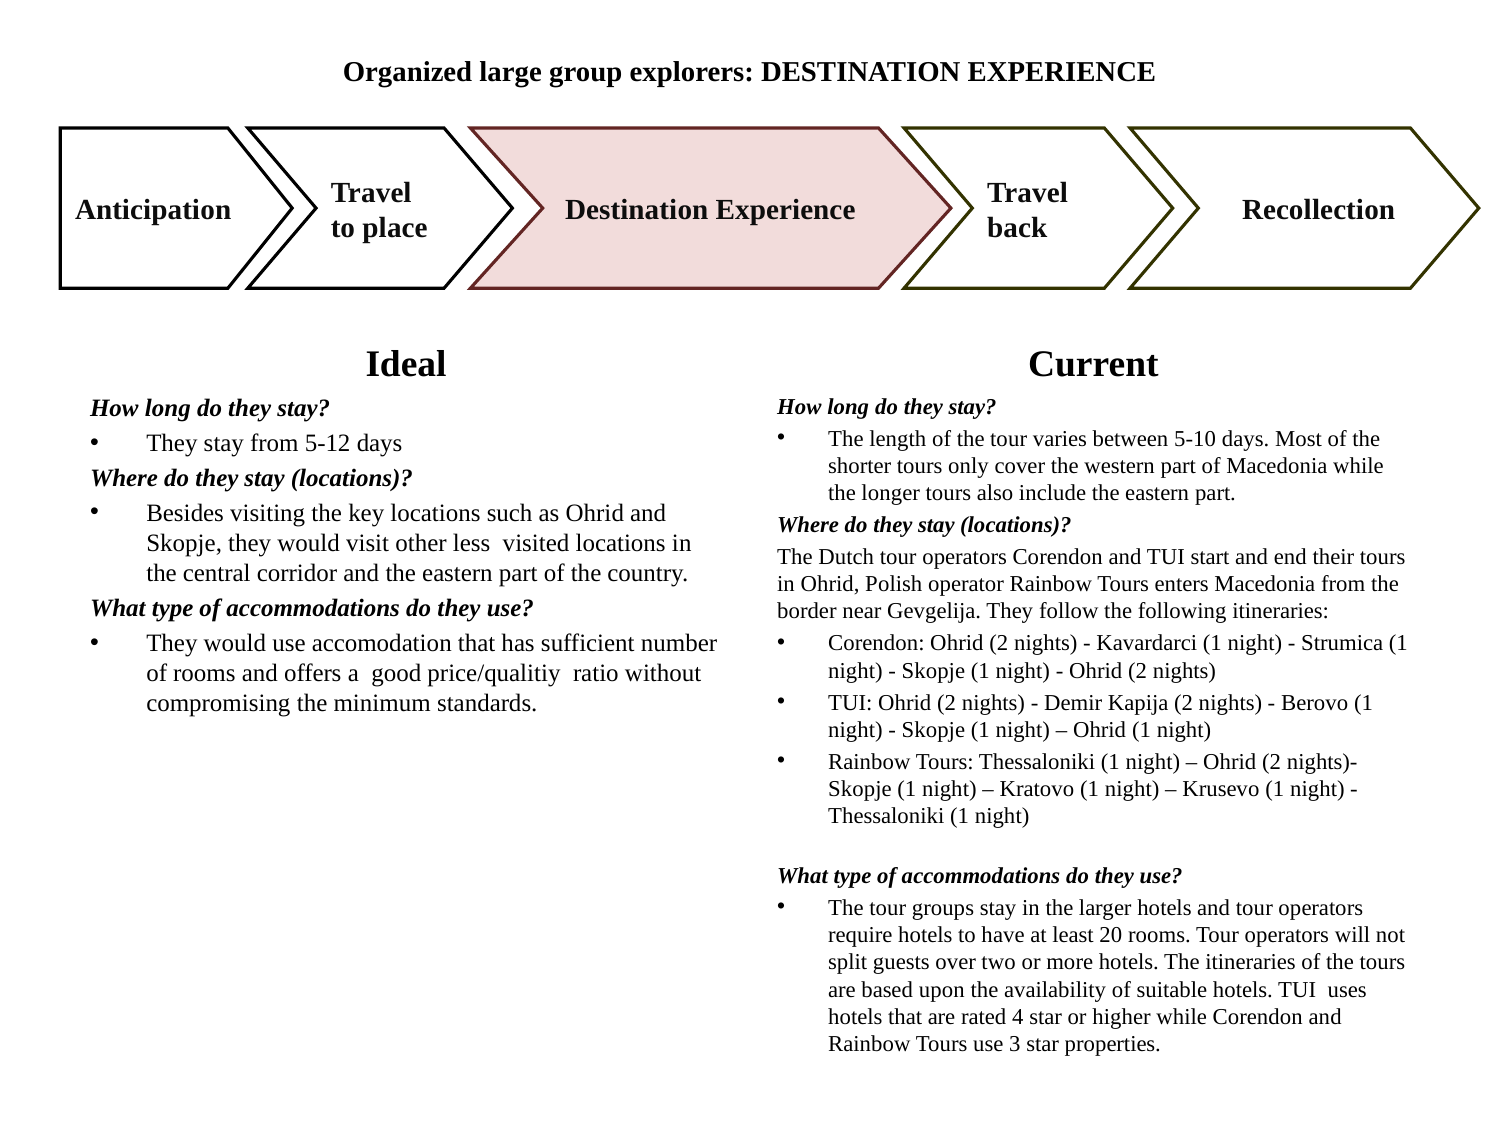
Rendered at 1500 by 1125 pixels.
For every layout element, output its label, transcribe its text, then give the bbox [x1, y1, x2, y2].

text_box Recollection [1130, 128, 1479, 289]
title Organized large group explorers: DESTINATION EXPERIENCE [75, 45, 1425, 95]
text_box Travel to place [247, 128, 513, 289]
list How long do they stay? They stay from 5-12 days Where do they stay (locations)? Besides visiting the key locations such as Ohrid and Skopje, they would visit other less visited locations in the central corridor and the eastern part of the country. What type of accommodations do they use? They would use accomodation that has sufficient number of rooms and offers a good price/qualitiy ratio without compromising the minimum standards. [75, 384, 738, 1099]
list Ideal [75, 315, 738, 384]
list How long do they stay? The length of the tour varies between 5-10 days. Most of the shorter tours only cover the western part of Macedonia while the longer tours also include the eastern part. Where do they stay (locations)? The Dutch tour operators Corendon and TUI start and end their tours in Ohrid, Polish operator Rainbow Tours enters Macedonia from the border near Gevgelija. They follow the following itineraries: Corendon: Ohrid (2 nights) - Kavardarci (1 night) - Strumica (1 night) - Skopje (1 night) - Ohrid (2 nights) TUI: Ohrid (2 nights) - Demir Kapija (2 nights) - Berovo (1 night) - Skopje (1 night) – Ohrid (1 night) Rainbow Tours: Thessaloniki (1 night) – Ohrid (2 nights)- Skopje (1 night) – Kratovo (1 night) – Krusevo (1 night) - Thessaloniki (1 night) What type of accommodations do they use? The tour groups stay in the larger hotels and tour operators require hotels to have at least 20 rooms. Tour operators will not split guests over two or more hotels. The itineraries of the tours are based upon the availability of suitable hotels. TUI uses hotels that are rated 4 star or higher while Corendon and Rainbow Tours use 3 star properties. [761, 384, 1425, 1099]
text_box Travel back [904, 128, 1173, 289]
text_box Anticipation [60, 128, 293, 289]
text_box Destination Experience [470, 128, 951, 289]
list Current [761, 315, 1425, 384]
